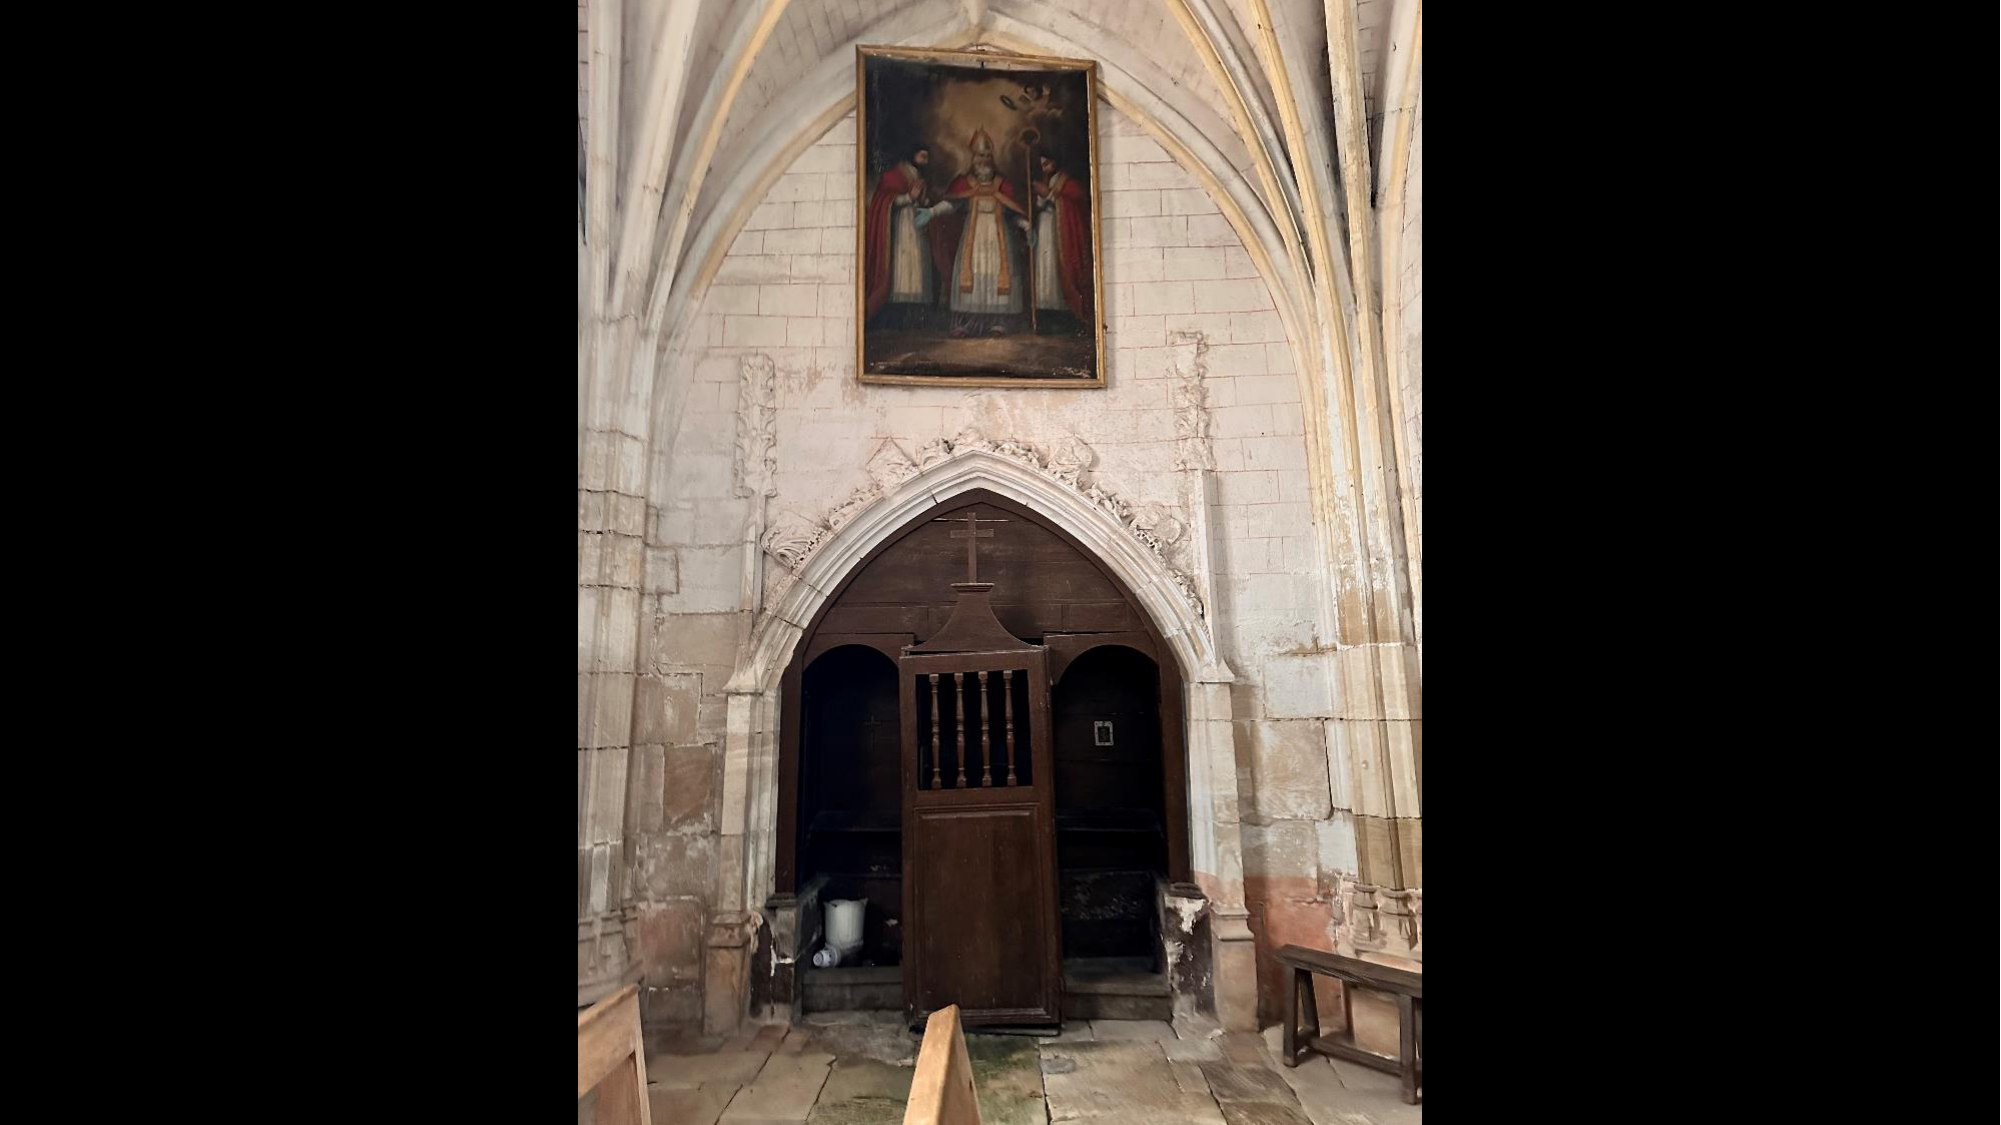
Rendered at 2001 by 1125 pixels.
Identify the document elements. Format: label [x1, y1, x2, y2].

picture [578, 0, 1422, 1125]
